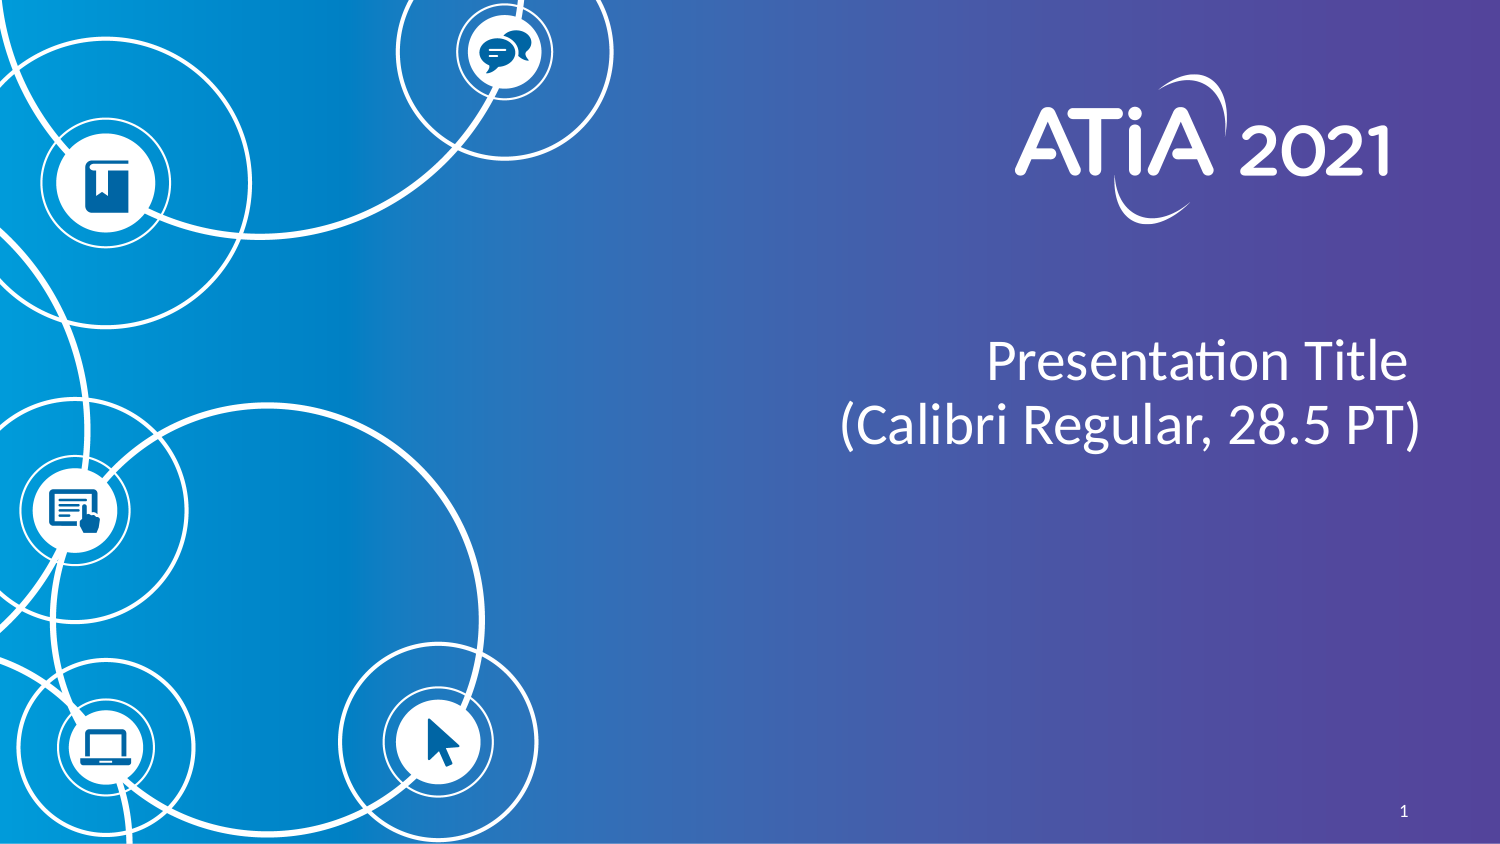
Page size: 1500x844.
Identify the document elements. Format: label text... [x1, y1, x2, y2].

picture [0, 0, 1500, 844]
title Presentation Title (Calibri Regular, 28.5 PT) [535, 255, 1424, 531]
slide_number 1 [1086, 787, 1424, 833]
